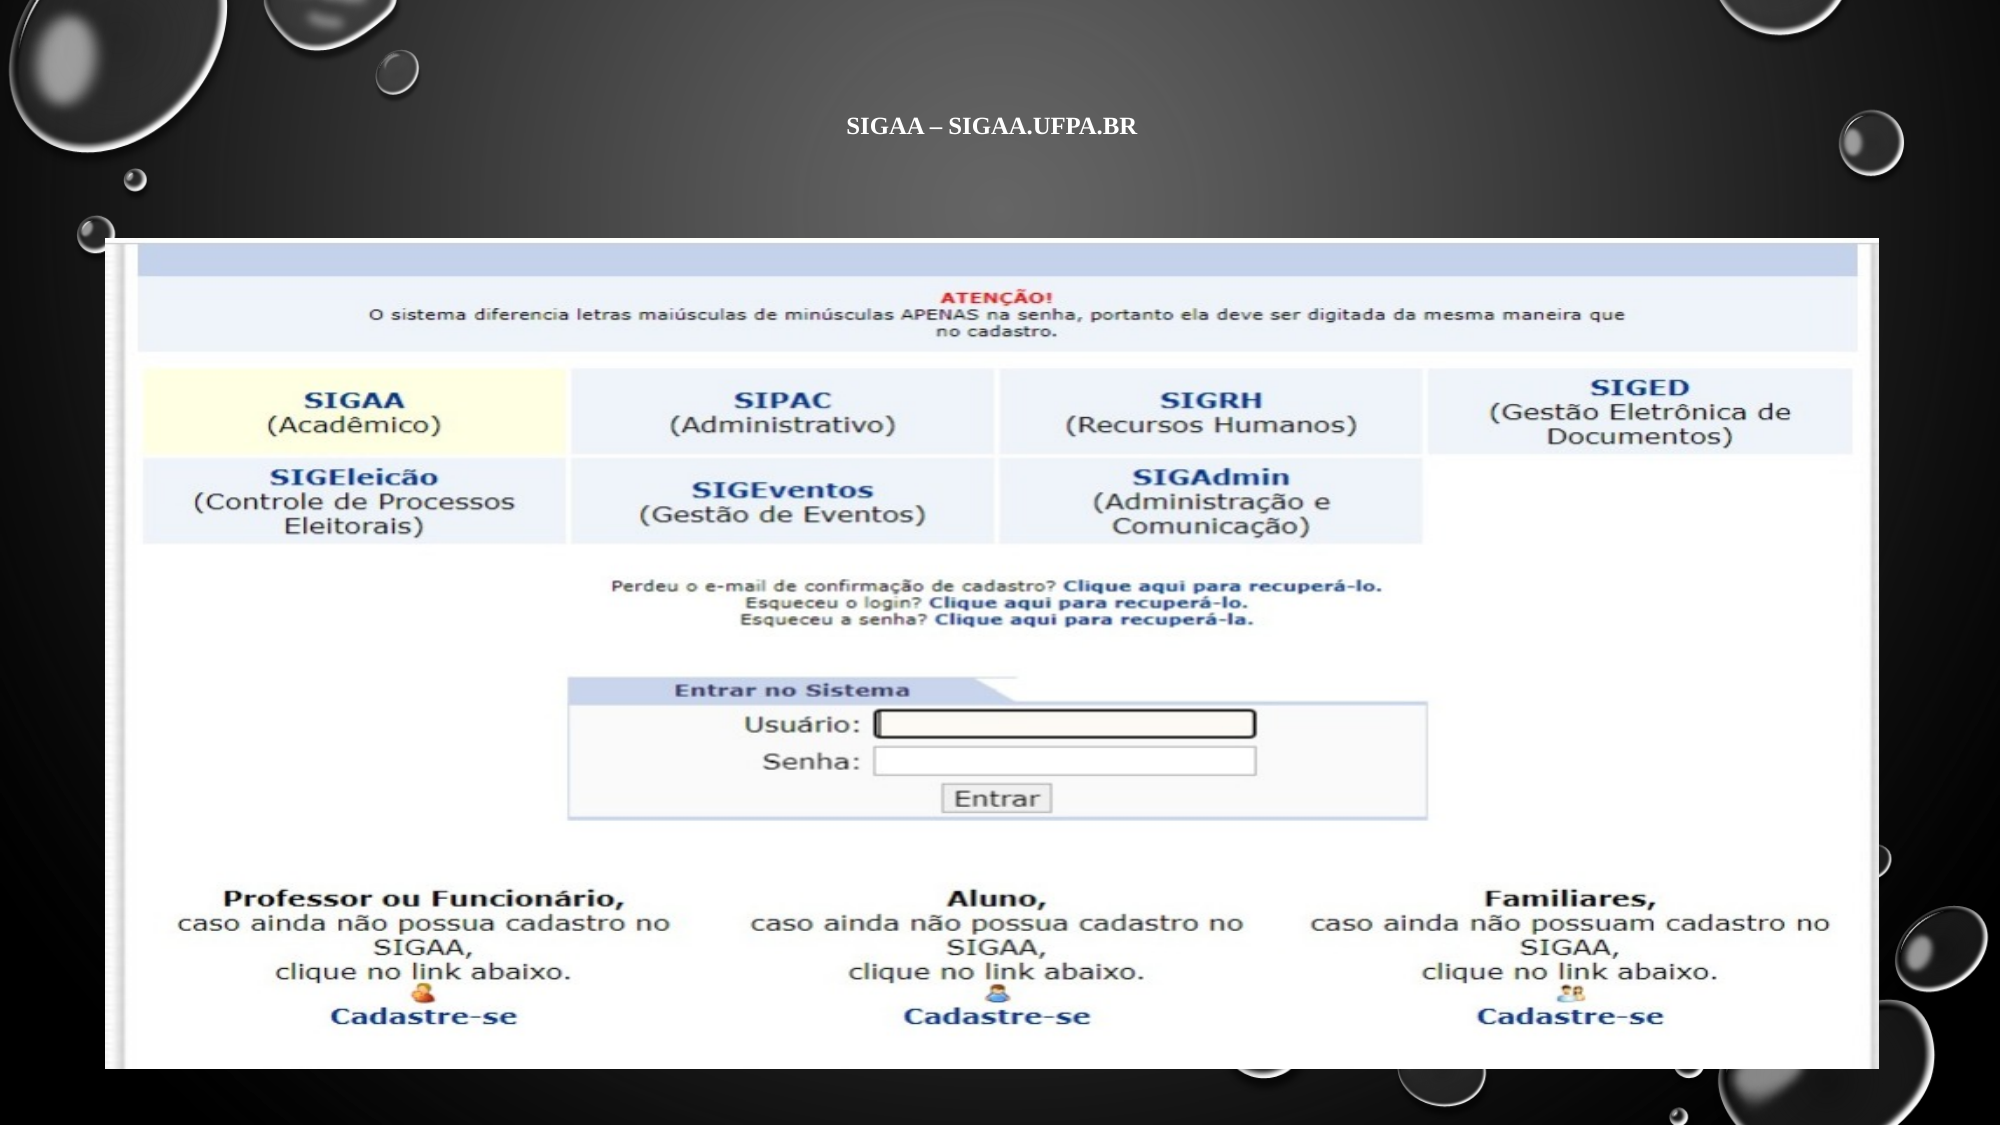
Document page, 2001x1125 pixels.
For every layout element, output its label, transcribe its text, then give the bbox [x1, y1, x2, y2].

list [105, 238, 1879, 1070]
title SIGAA – sigaa.ufpa.br [141, 78, 1842, 178]
picture [0, 0, 2000, 1125]
